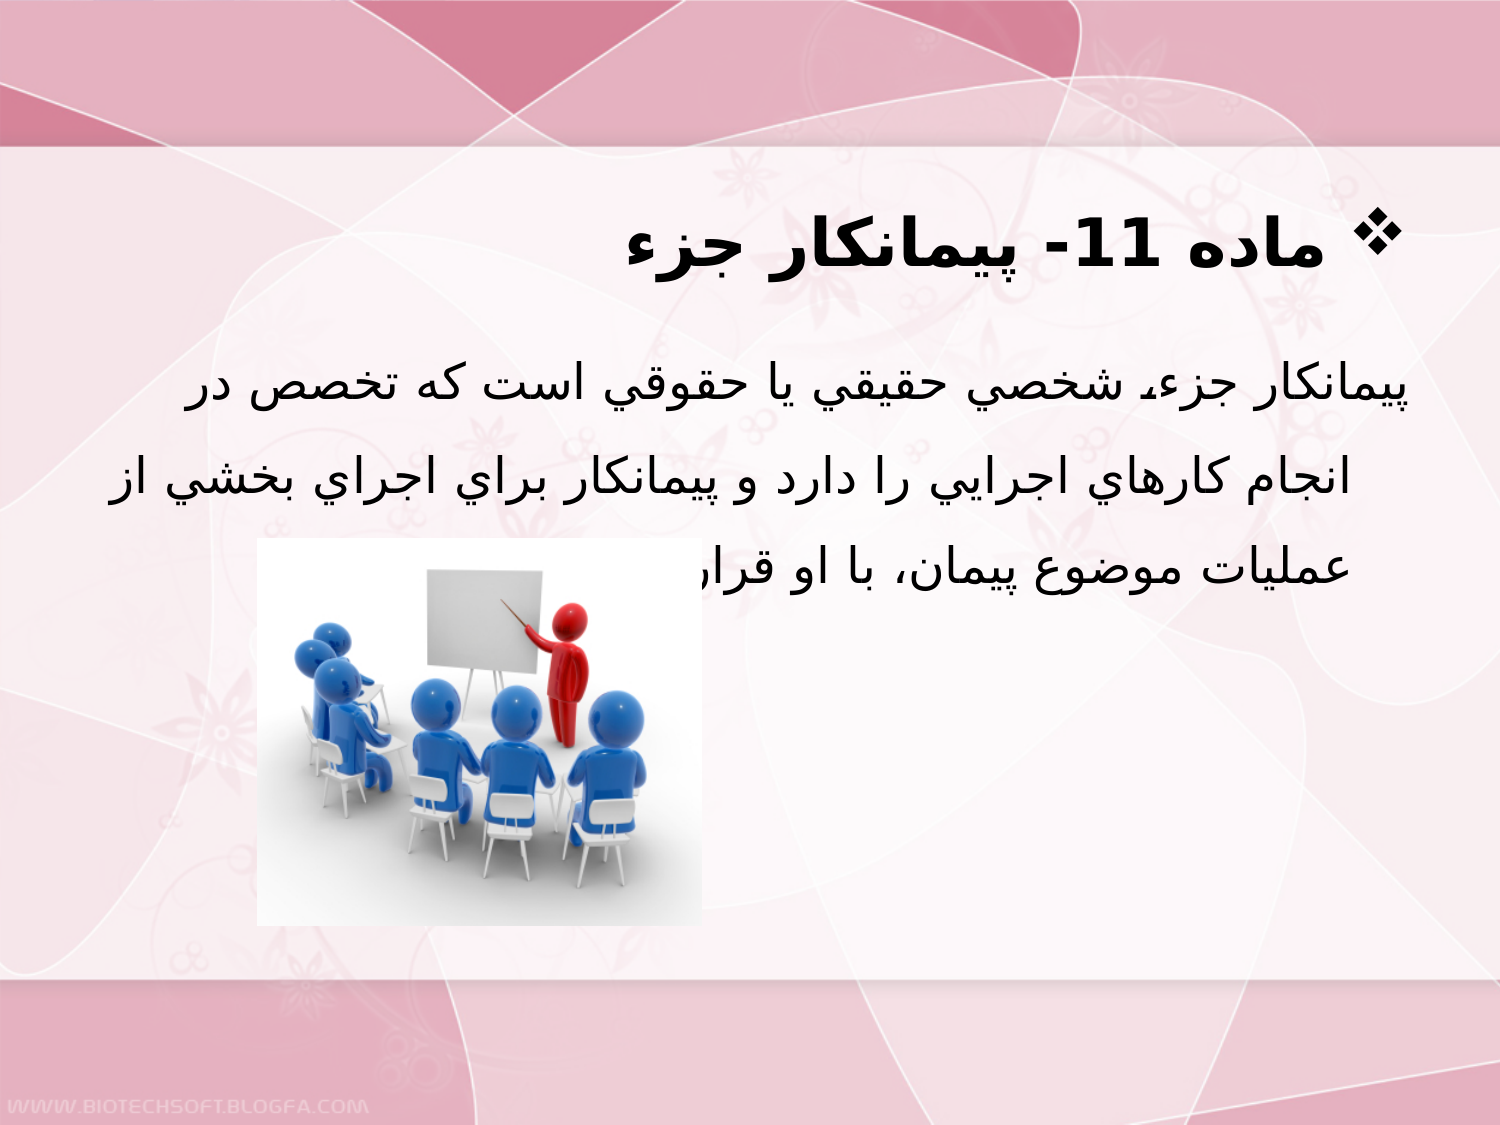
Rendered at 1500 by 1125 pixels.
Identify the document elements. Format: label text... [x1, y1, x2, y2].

list ماده 11- پيمانكار جزء پيمانكار جزء، شخصي حقيقي يا حقوقي است كه تخصص در انجام كارهاي اجرايي را دارد و پيمانكار براي اجراي بخشي از عمليات موضوع پيمان، با او قرارداد مي‌بندد. [75, 152, 1425, 1005]
picture [257, 538, 702, 926]
